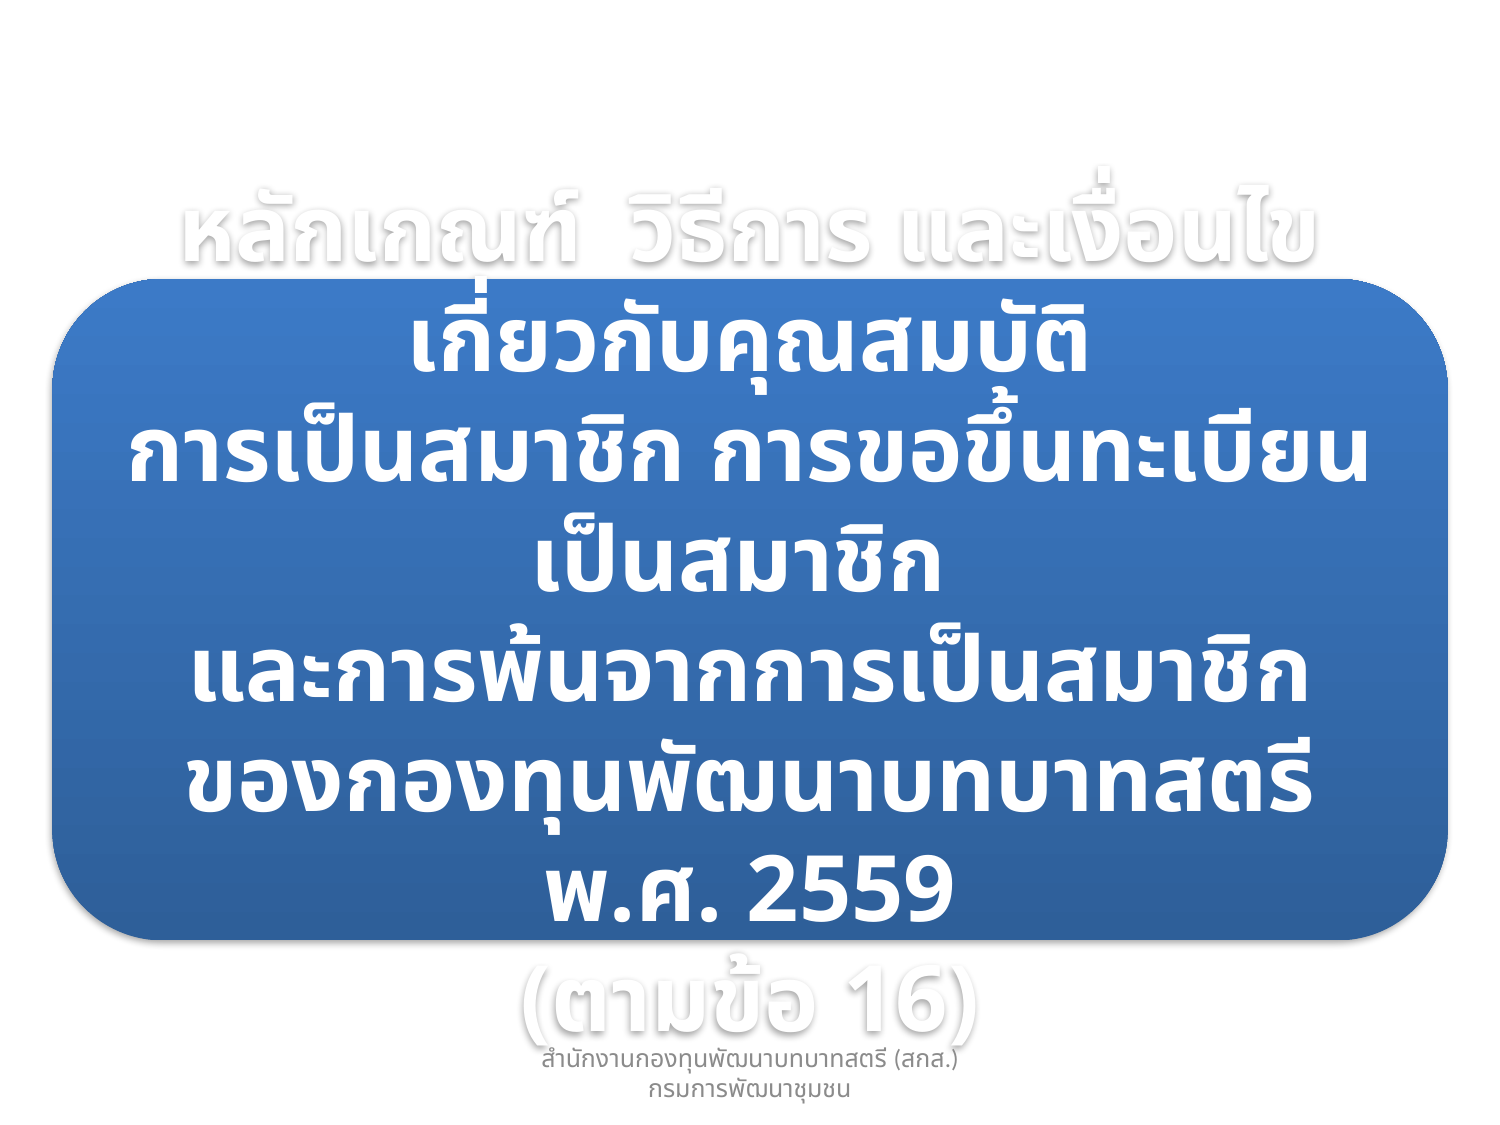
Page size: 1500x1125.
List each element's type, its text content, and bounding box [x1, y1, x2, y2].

footer สำนักงานกองทุนพัฒนาบทบาทสตรี (สกส.) กรมการพัฒนาชุมชน [512, 1042, 988, 1103]
text_box หลักเกณฑ์ วิธีการ และเงื่อนไข เกี่ยวกับคุณสมบัติ การเป็นสมาชิก การขอขึ้นทะเบียนเป็นสมาชิก และการพ้นจากการเป็นสมาชิก ของกองทุนพัฒนาบทบาทสตรี พ.ศ. 2559 (ตามข้อ 16) [52, 278, 1448, 941]
